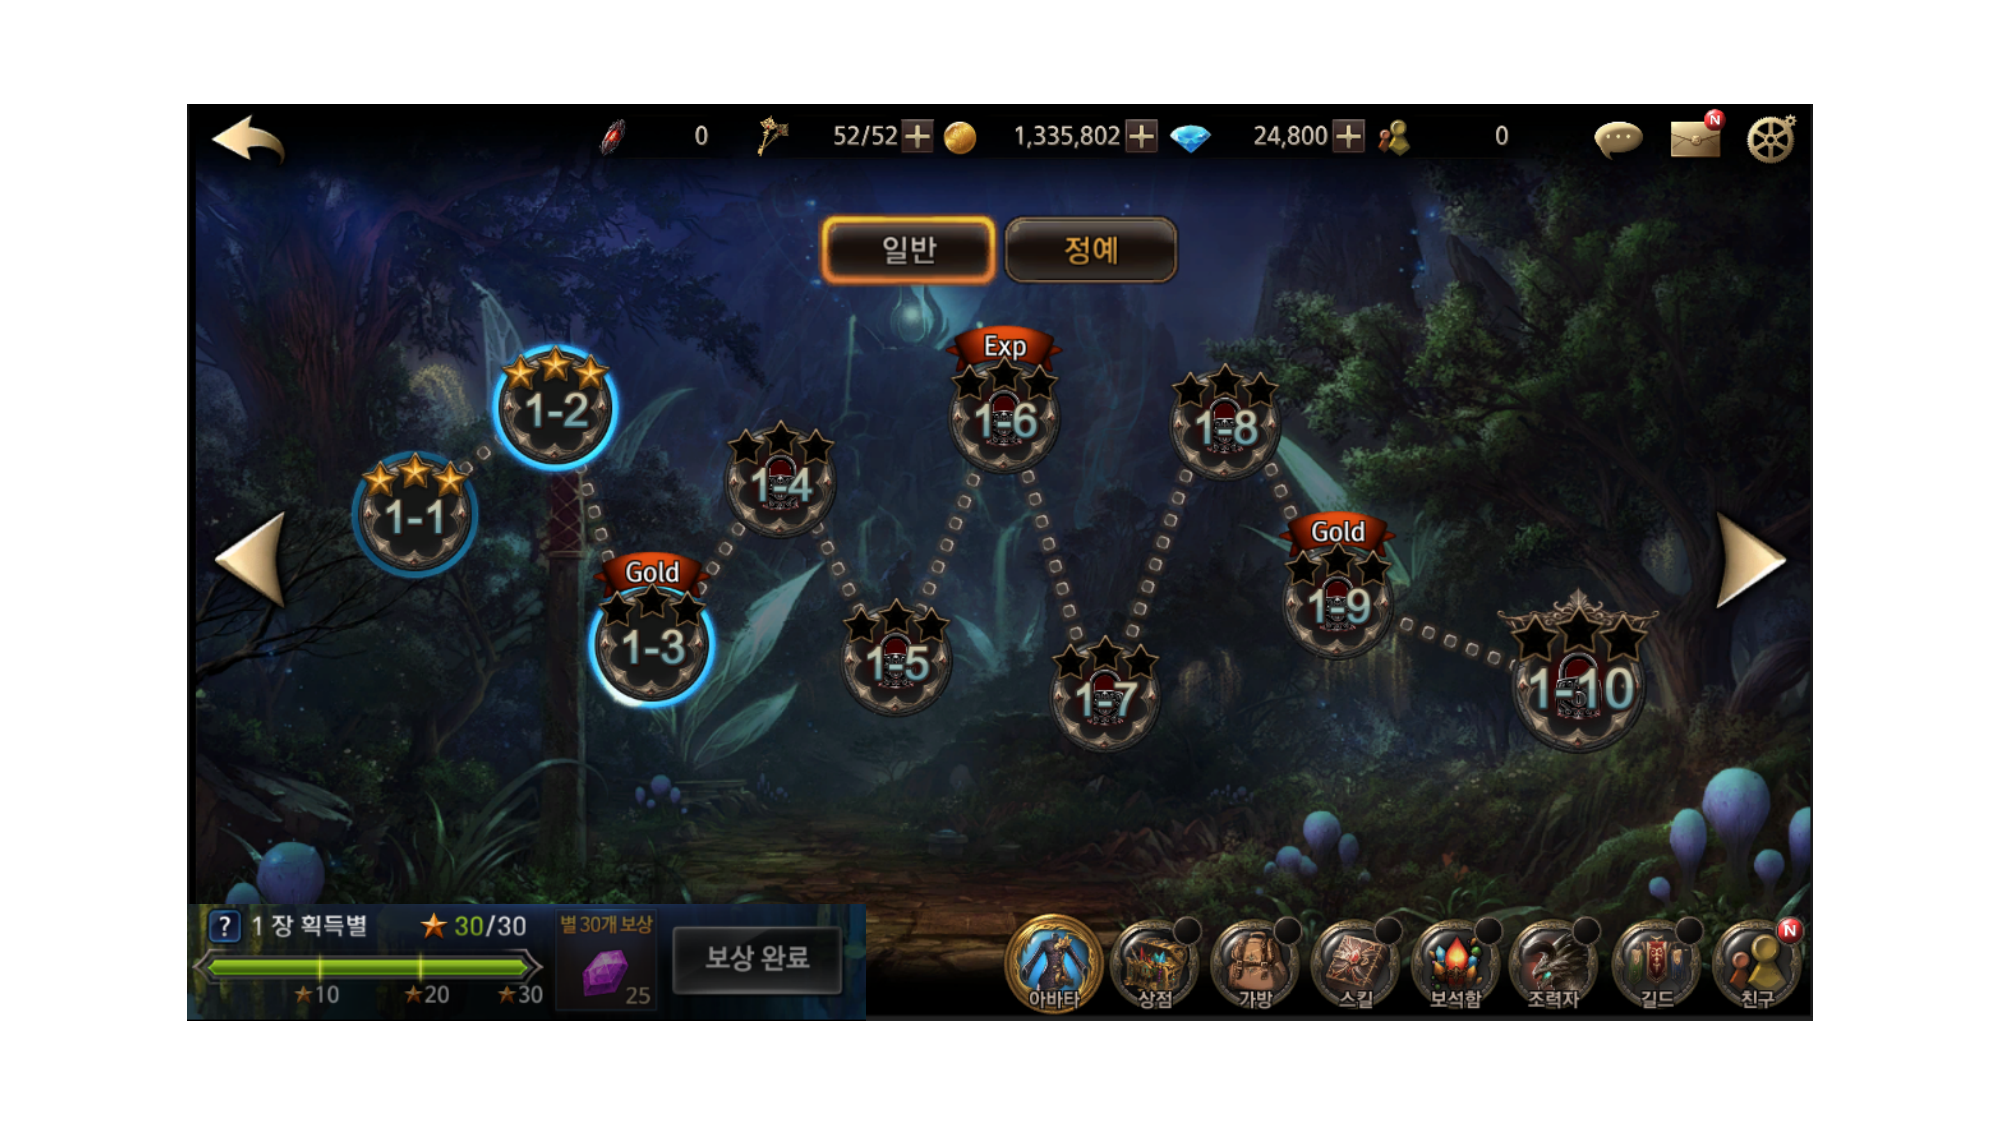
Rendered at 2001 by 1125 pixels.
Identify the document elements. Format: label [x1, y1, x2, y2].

text_box [187, 104, 1813, 1021]
